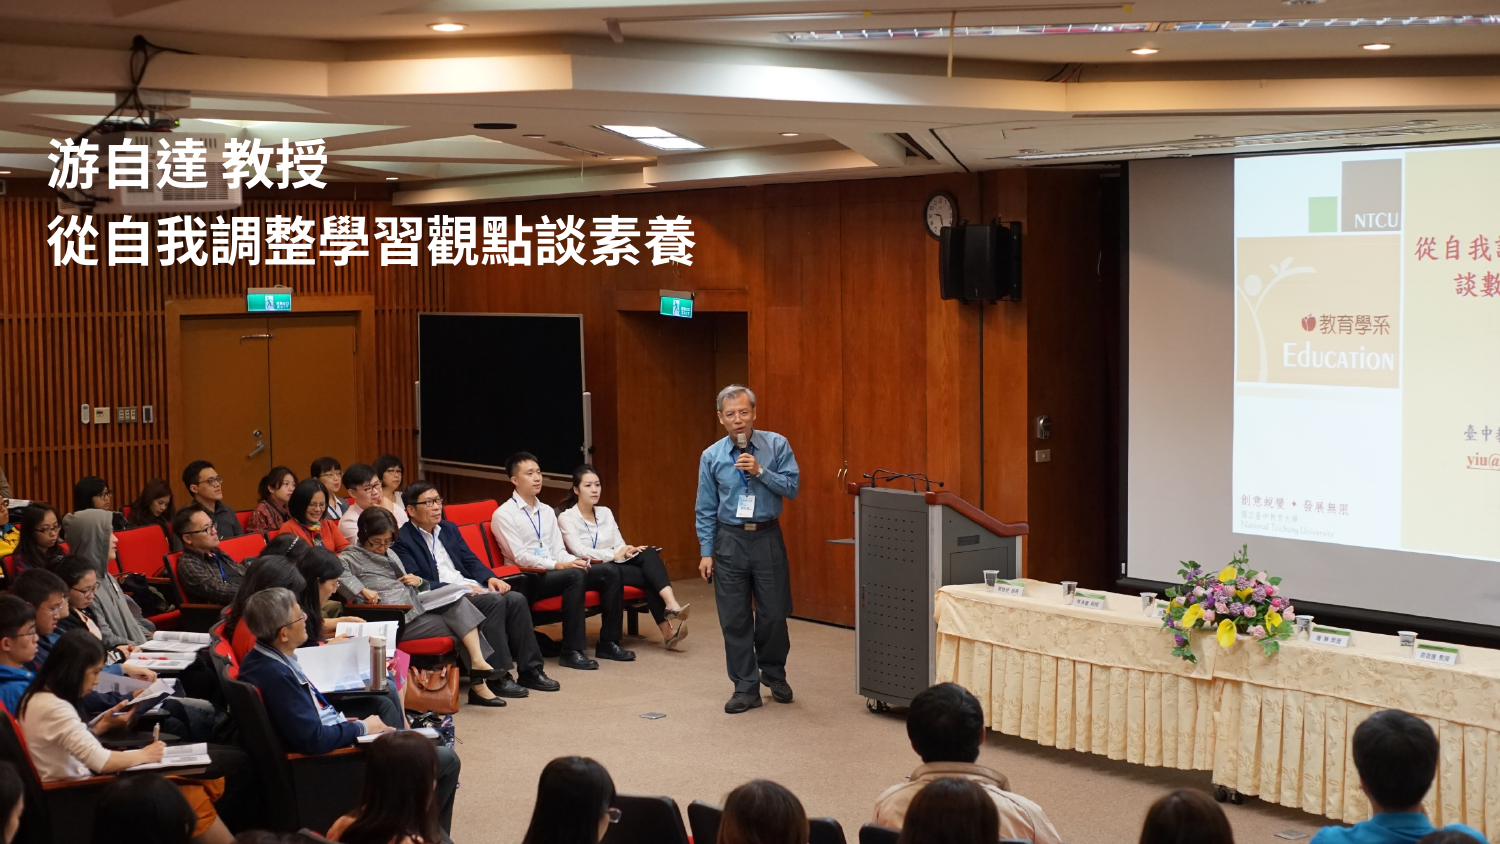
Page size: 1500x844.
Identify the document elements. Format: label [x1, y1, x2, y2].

list [0, 0, 1500, 844]
